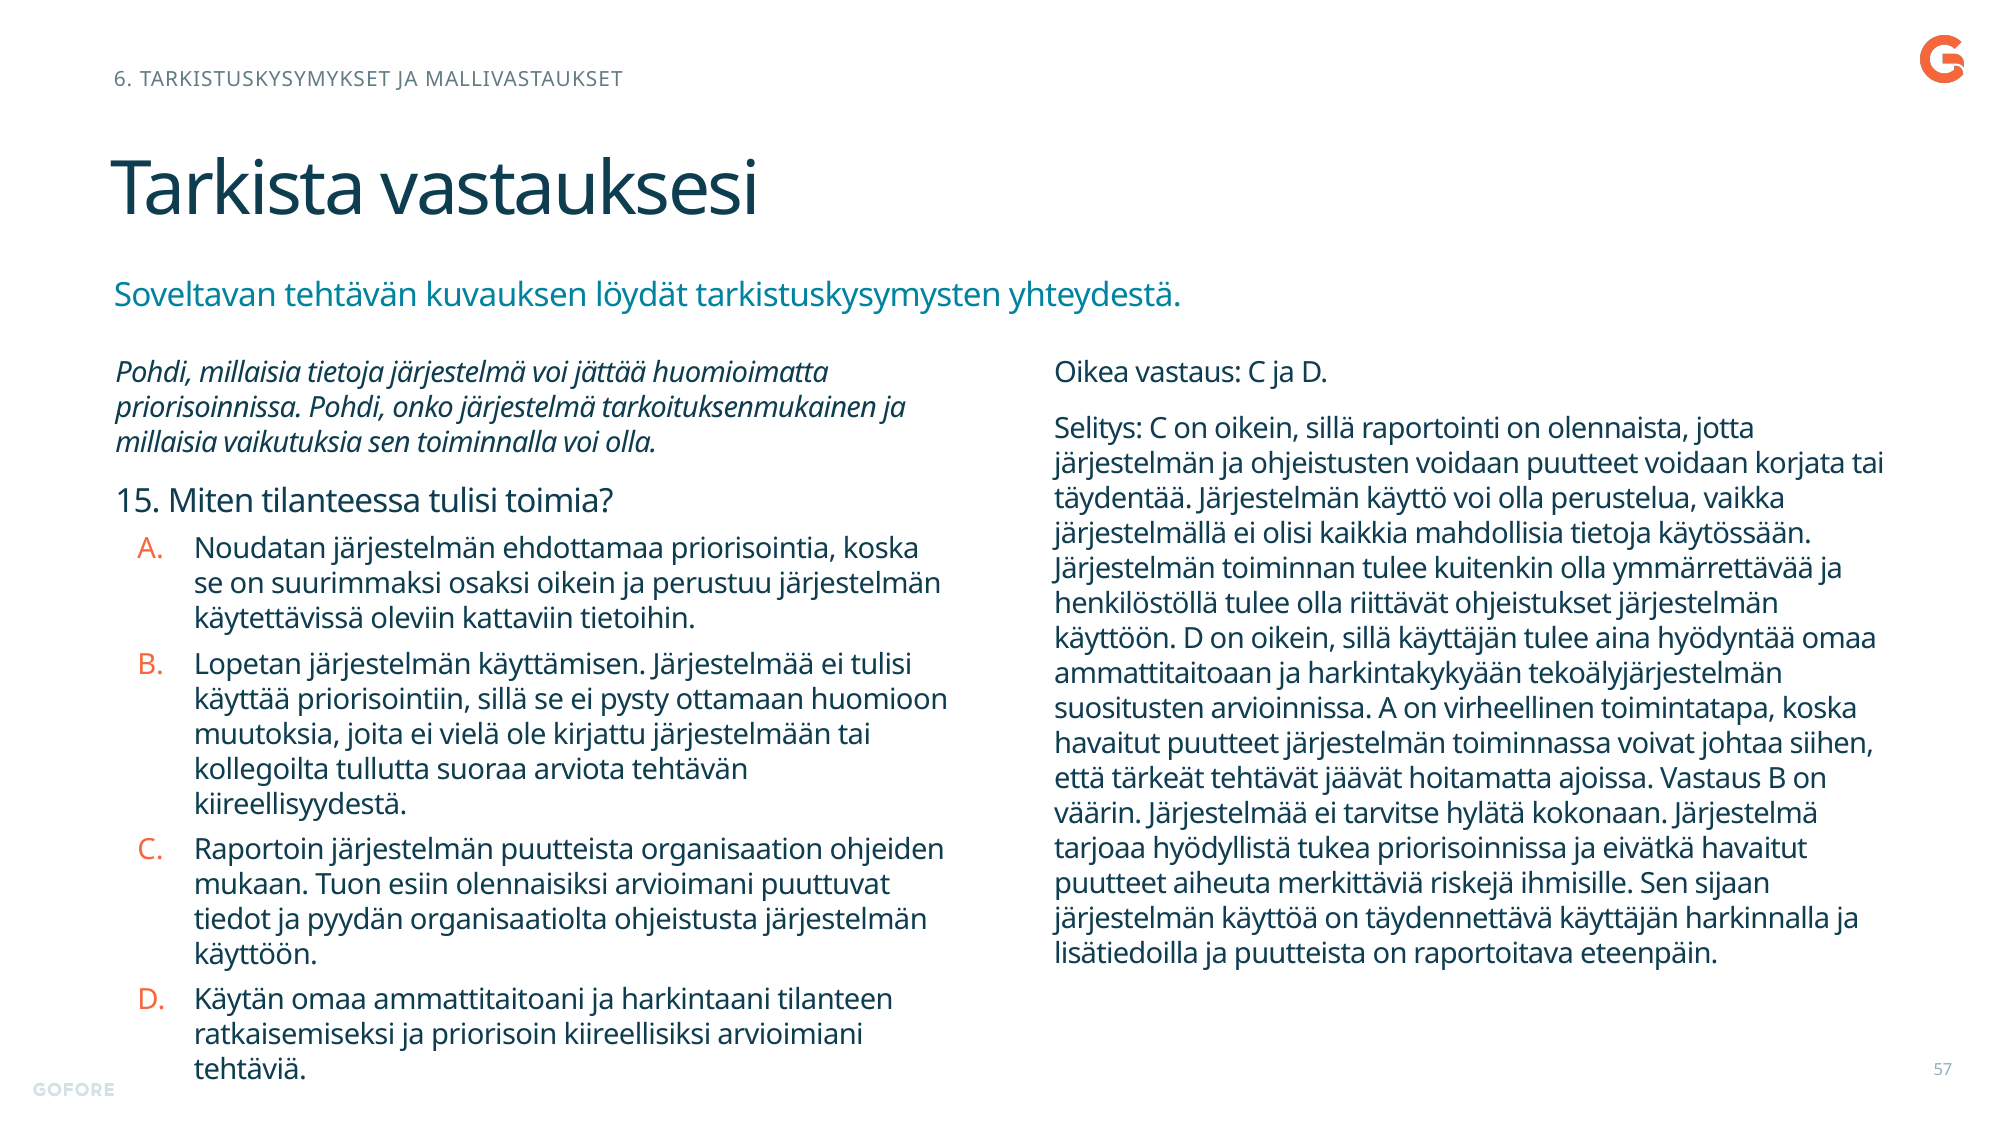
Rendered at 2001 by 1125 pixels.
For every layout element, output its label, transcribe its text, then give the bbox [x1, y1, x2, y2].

list Soveltavan tehtävän kuvauksen löydät tarkistuskysymysten yhteydestä. [114, 272, 1292, 368]
list 6. Tarkistuskysymykset ja mallivastaukset [114, 55, 1296, 100]
list Oikea vastaus: C ja D. Selitys: C on oikein, sillä raportointi on olennaista, jotta järjestelmän ja ohjeistusten voidaan puutteet voidaan korjata tai täydentää. Järjestelmän käyttö voi olla perustelua, vaikka järjestelmällä ei olisi kaikkia mahdollisia tietoja käytössään. Järjestelmän toiminnan tulee kuitenkin olla ymmärrettävää ja henkilöstöllä tulee olla riittävät ohjeistukset järjestelmän käyttöön. D on oikein, sillä käyttäjän tulee aina hyödyntää omaa ammattitaitoaan ja harkintakykyään tekoälyjärjestelmän suositusten arvioinnissa. A on virheellinen toimintatapa, koska havaitut puutteet järjestelmän toiminnassa voivat johtaa siihen, että tärkeät tehtävät jäävät hoitamatta ajoissa. Vastaus B on väärin. Järjestelmää ei tarvitse hylätä kokonaan. Järjestelmä tarjoaa hyödyllistä tukea priorisoinnissa ja eivätkä havaitut puutteet aiheuta merkittäviä riskejä ihmisille. Sen sijaan järjestelmän käyttöä on täydennettävä käyttäjän harkinnalla ja lisätiedoilla ja puutteista on raportoitava eteenpäin. [1052, 353, 1886, 1009]
list Pohdi, millaisia tietoja järjestelmä voi jättää huomioimatta priorisoinnissa. Pohdi, onko järjestelmä tarkoituksenmukainen ja millaisia vaikutuksia sen toiminnalla voi olla. 15. Miten tilanteessa tulisi toimia? Noudatan järjestelmän ehdottamaa priorisointia, koska se on suurimmaksi osaksi oikein ja perustuu järjestelmän käytettävissä oleviin kattaviin tietoihin. Lopetan järjestelmän käyttämisen. Järjestelmää ei tulisi käyttää priorisointiin, sillä se ei pysty ottamaan huomioon muutoksia, joita ei vielä ole kirjattu järjestelmään tai kollegoilta tullutta suoraa arviota tehtävän kiireellisyydestä. Raportoin järjestelmän puutteista organisaation ohjeiden mukaan. Tuon esiin olennaisiksi arvioimani puuttuvat tiedot ja pyydän organisaatiolta ohjeistusta järjestelmän käyttöön. Käytän omaa ammattitaitoani ja harkintaani tilanteen ratkaisemiseksi ja priorisoin kiireellisiksi arvioimiani tehtäviä. [114, 353, 948, 1009]
slide_number 57 [1885, 1055, 1953, 1086]
title Tarkista vastauksesi [110, 101, 1588, 279]
picture [1920, 35, 1964, 83]
